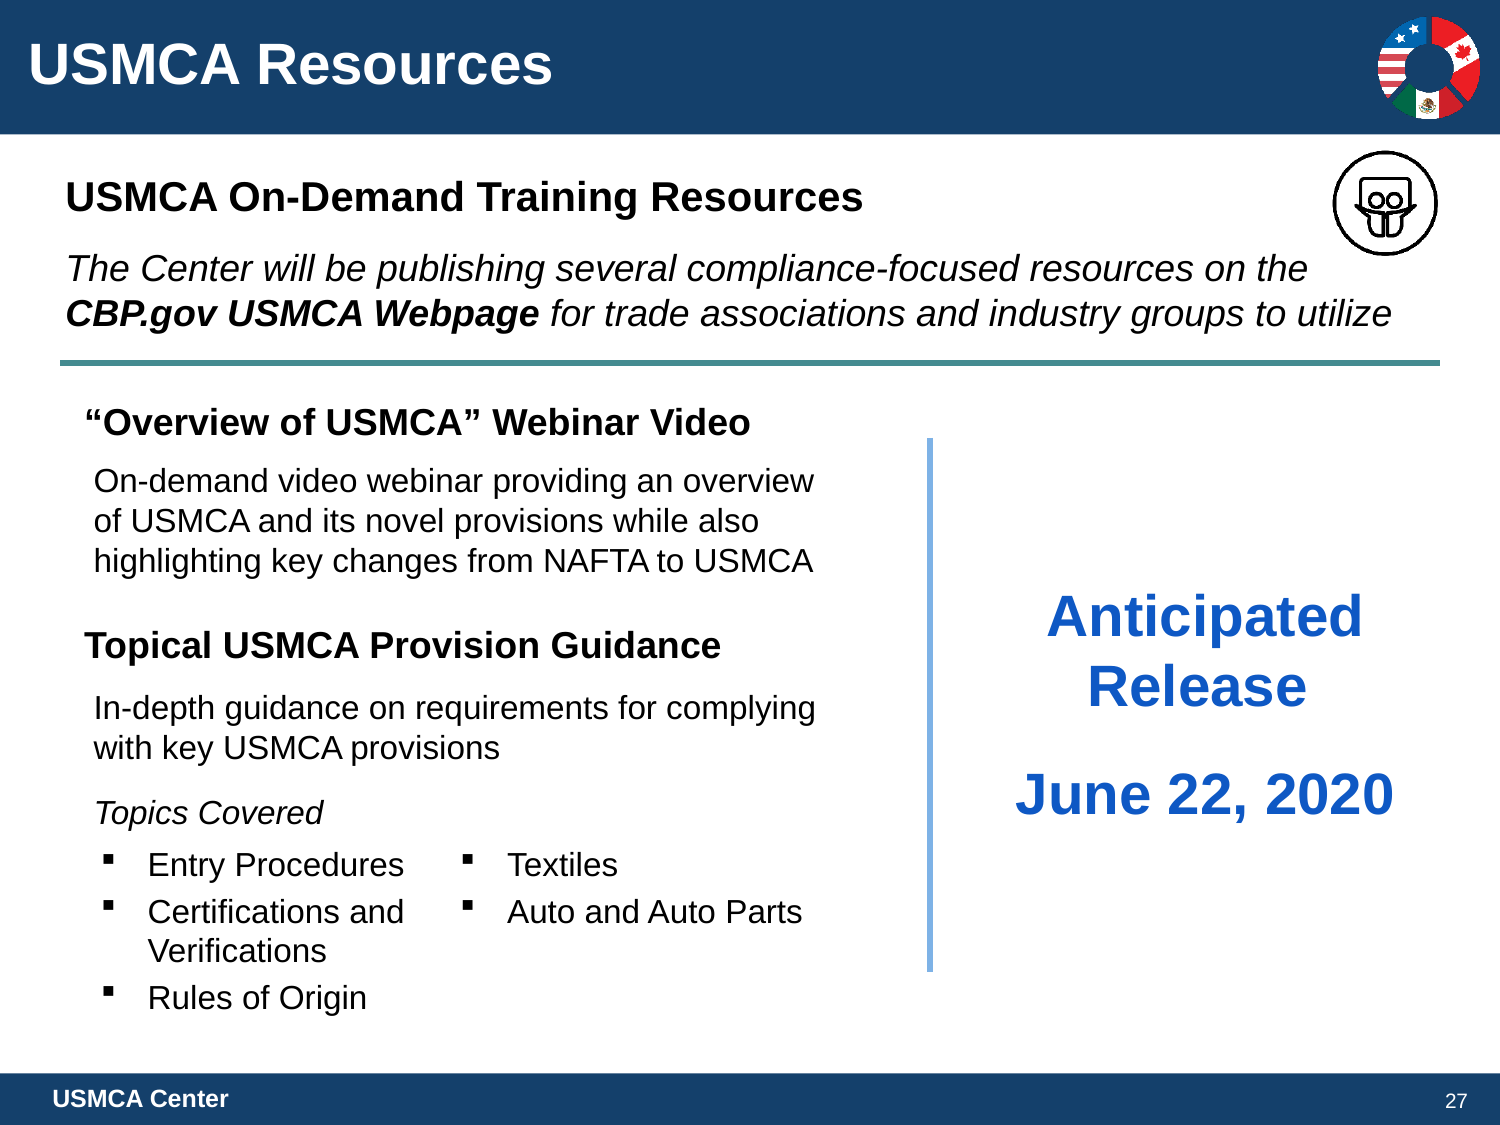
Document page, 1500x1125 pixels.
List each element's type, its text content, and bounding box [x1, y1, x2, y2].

text_box Anticipated Release June 22, 2020 [997, 570, 1414, 834]
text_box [69, 390, 972, 841]
text_box USMCA Resources [13, 27, 1346, 105]
picture [1328, 146, 1442, 260]
picture [1375, 13, 1483, 121]
text_box Entry Procedures Certifications and Verifications Rules of Origin Textiles Auto and Auto Parts [86, 841, 835, 1030]
list USMCA Center [0, 1073, 600, 1125]
text_box USMCA On-Demand Training Resources The Center will be publishing several compliance-focused resources on the CBP.gov USMCA Webpage for trade associations and industry groups to utilize [50, 161, 1440, 342]
slide_number 27 [1181, 1073, 1483, 1125]
